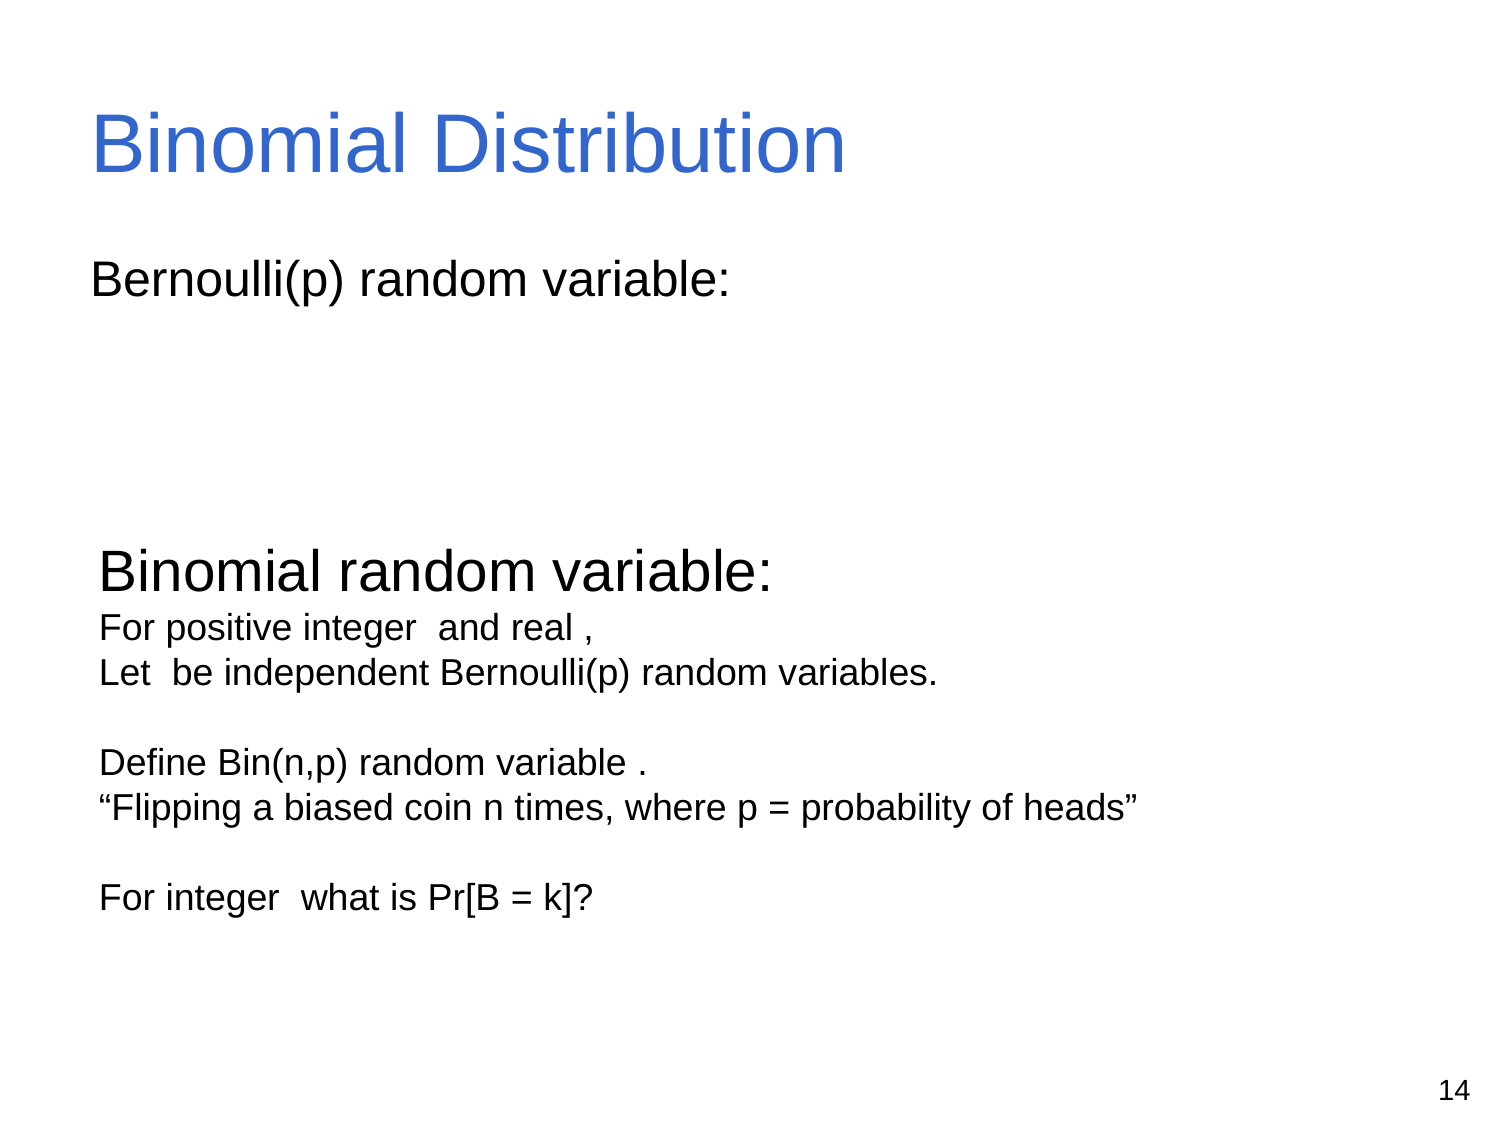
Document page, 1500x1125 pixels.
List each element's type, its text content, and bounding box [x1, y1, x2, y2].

title Binomial Distribution [74, 44, 1426, 233]
